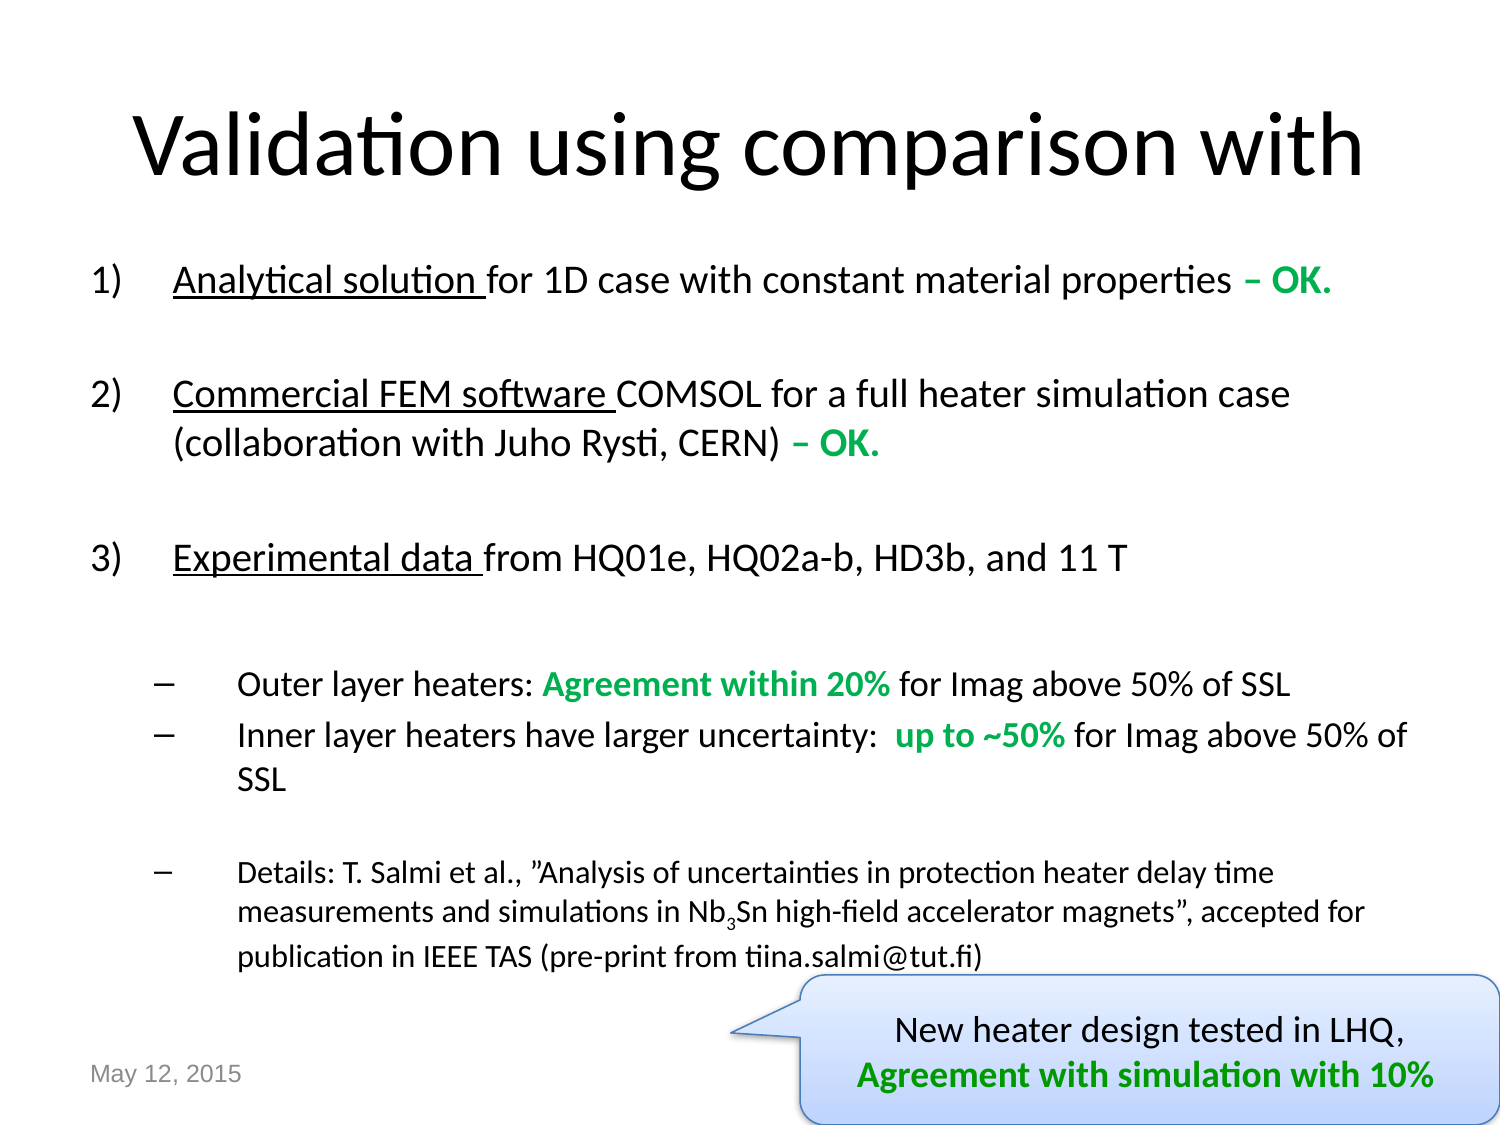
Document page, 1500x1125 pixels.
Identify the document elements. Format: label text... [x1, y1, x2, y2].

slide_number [75, 1042, 425, 1103]
title Validation using comparison with [75, 45, 1425, 233]
list Analytical solution for 1D case with constant material properties – OK. Commercial FEM software COMSOL for a full heater simulation case (collaboration with Juho Rysti, CERN) – OK. Experimental data from HQ01e, HQ02a-b, HD3b, and 11 T Outer layer heaters: Agreement within 20% for Imag above 50% of SSL Inner layer heaters have larger uncertainty: up to ~50% for Imag above 50% of SSL Details: T. Salmi et al., ”Analysis of uncertainties in protection heater delay time measurements and simulations in Nb3Sn high-field accelerator magnets”, accepted for publication in IEEE TAS (pre-print from tiina.salmi@tut.fi) [75, 245, 1425, 988]
text_box New heater design tested in LHQ, Agreement with simulation with 10% [729, 974, 1500, 1125]
